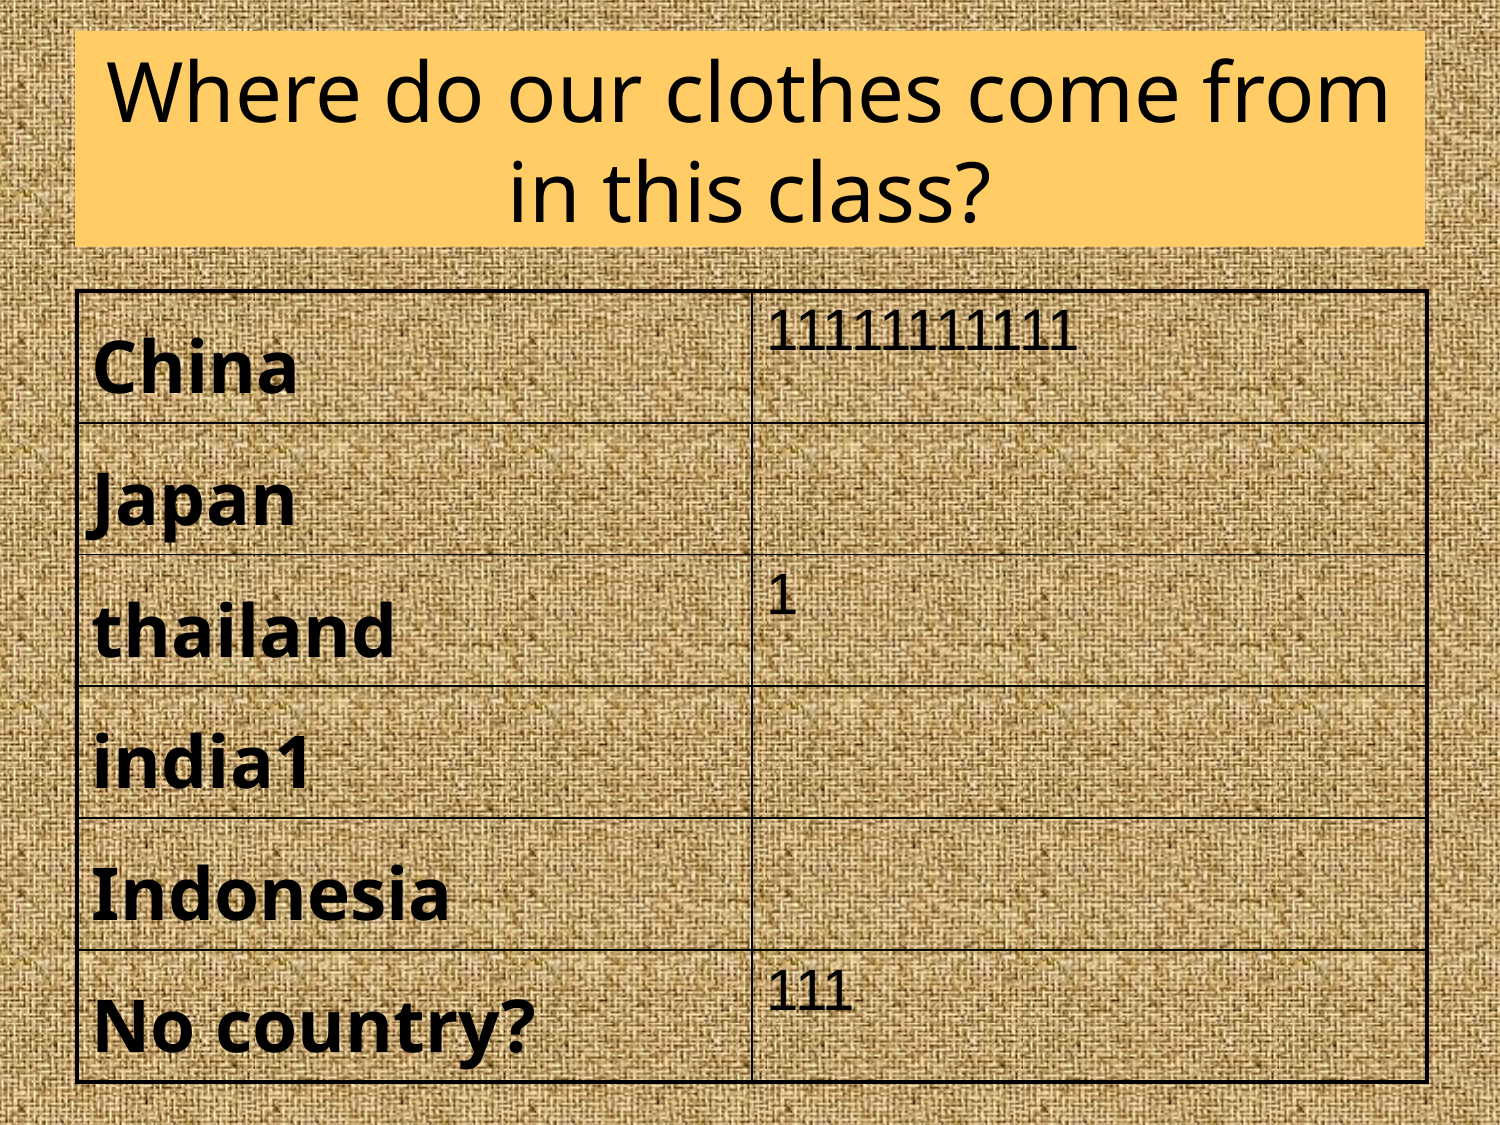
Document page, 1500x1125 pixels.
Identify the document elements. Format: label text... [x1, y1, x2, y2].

table_cell thailand [79, 555, 751, 685]
table_header China [79, 293, 751, 422]
table_cell [753, 424, 1425, 554]
table_cell 1 [753, 555, 1425, 685]
table_cell Japan [79, 424, 751, 554]
picture [0, 0, 1500, 1125]
table_cell [753, 819, 1425, 949]
table_cell [753, 687, 1425, 817]
table_header 11111111111 [753, 293, 1425, 422]
table_cell india1 [79, 687, 751, 817]
title Where do our clothes come from in this class? [75, 31, 1425, 247]
table_cell Indonesia [79, 819, 751, 949]
table_cell No country? [79, 951, 751, 1080]
table_cell 111 [753, 951, 1425, 1080]
